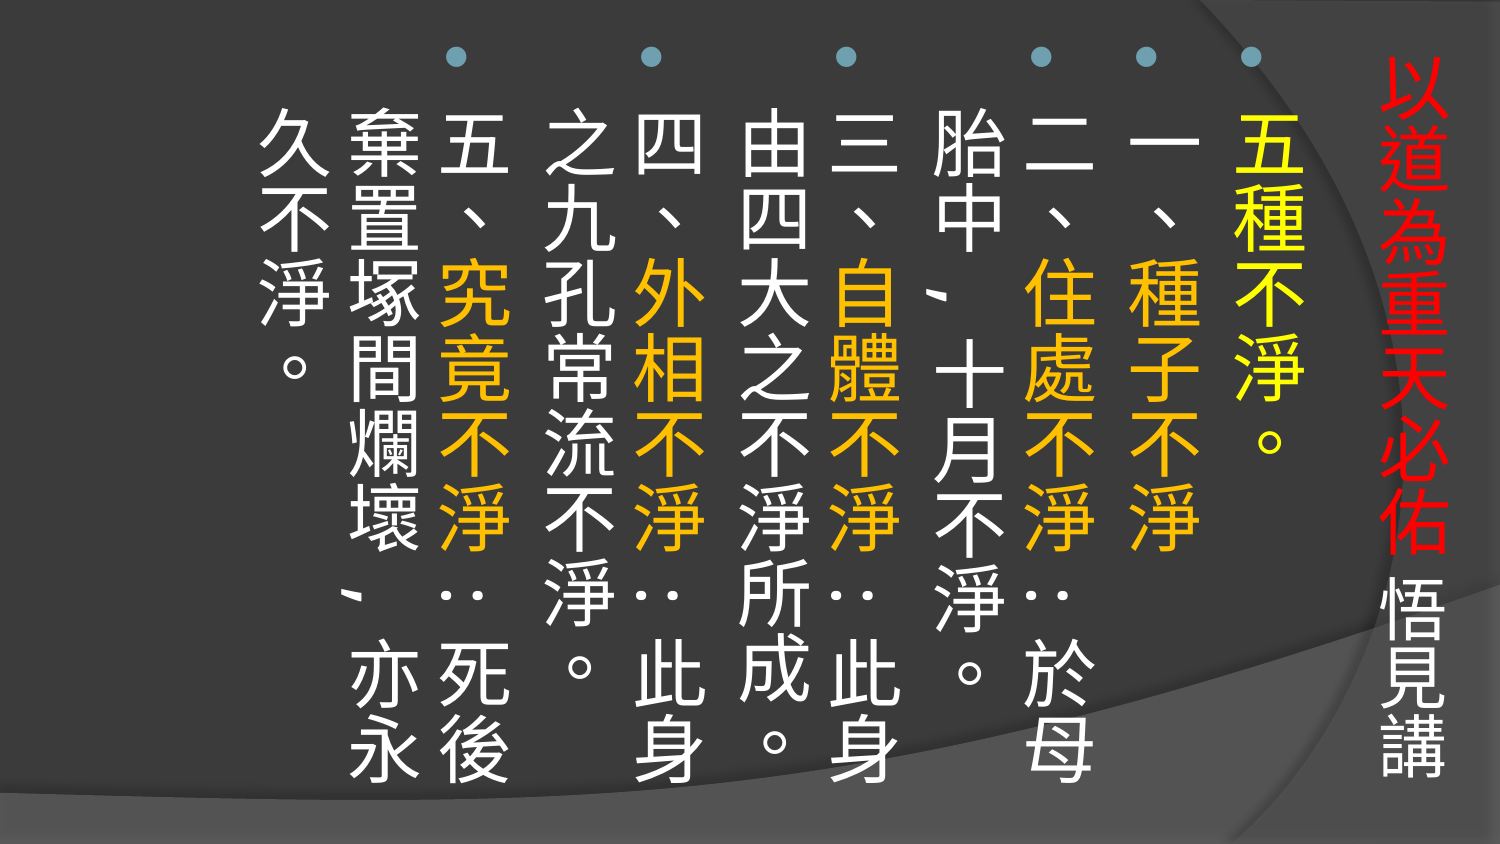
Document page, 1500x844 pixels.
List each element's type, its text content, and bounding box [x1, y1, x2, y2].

list 五種不淨。 一、種子不淨 二、住處不淨:於母胎中,十月不淨。 三、自體不淨:此身由四大之不淨所成。 四、外相不淨:此身之九孔常流不淨。 五、究竟不淨:死後棄置塚間爛壞,亦永久不淨。 [29, 21, 1353, 825]
title 以道為重天必佑 悟見講 [1352, 20, 1473, 812]
